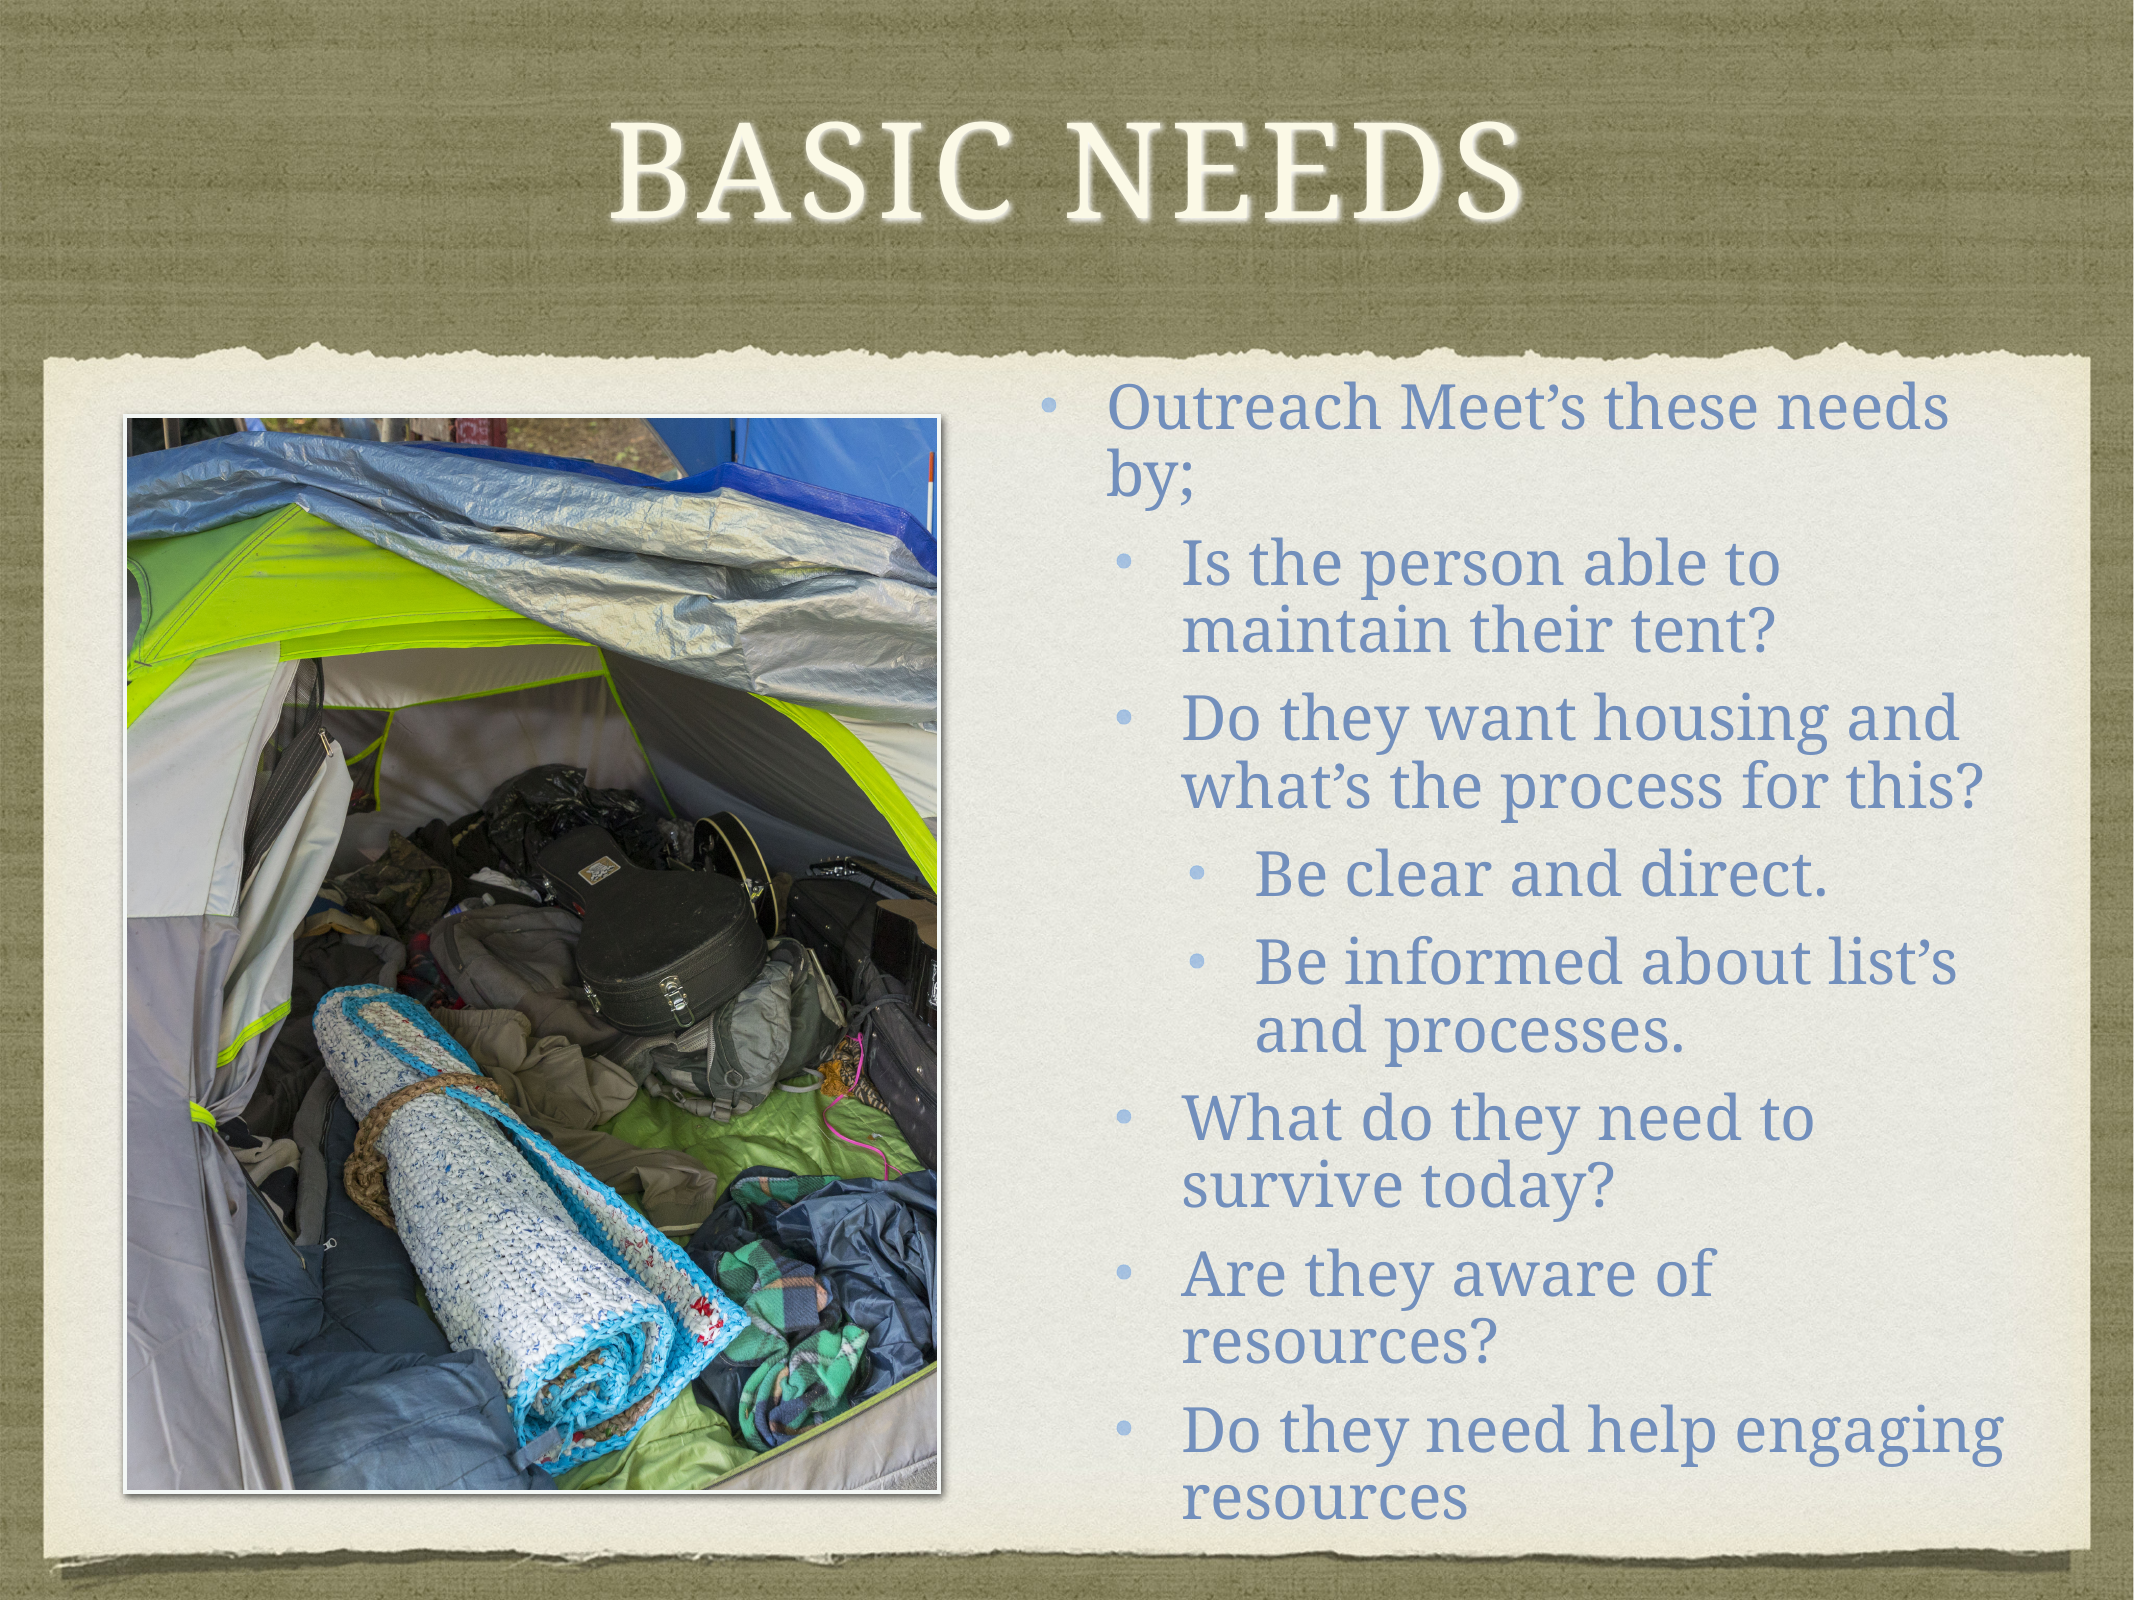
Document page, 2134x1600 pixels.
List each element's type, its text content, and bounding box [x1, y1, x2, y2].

title Basic Needs [134, 7, 1999, 343]
picture [0, 0, 2134, 1600]
list Outreach Meet’s these needs by; Is the person able to maintain their tent? Do they want housing and what’s the process for this? Be clear and direct. Be informed about list’s and processes. What do they need to survive today? Are they aware of resources? Do they need help engaging resources [953, 405, 2028, 1503]
